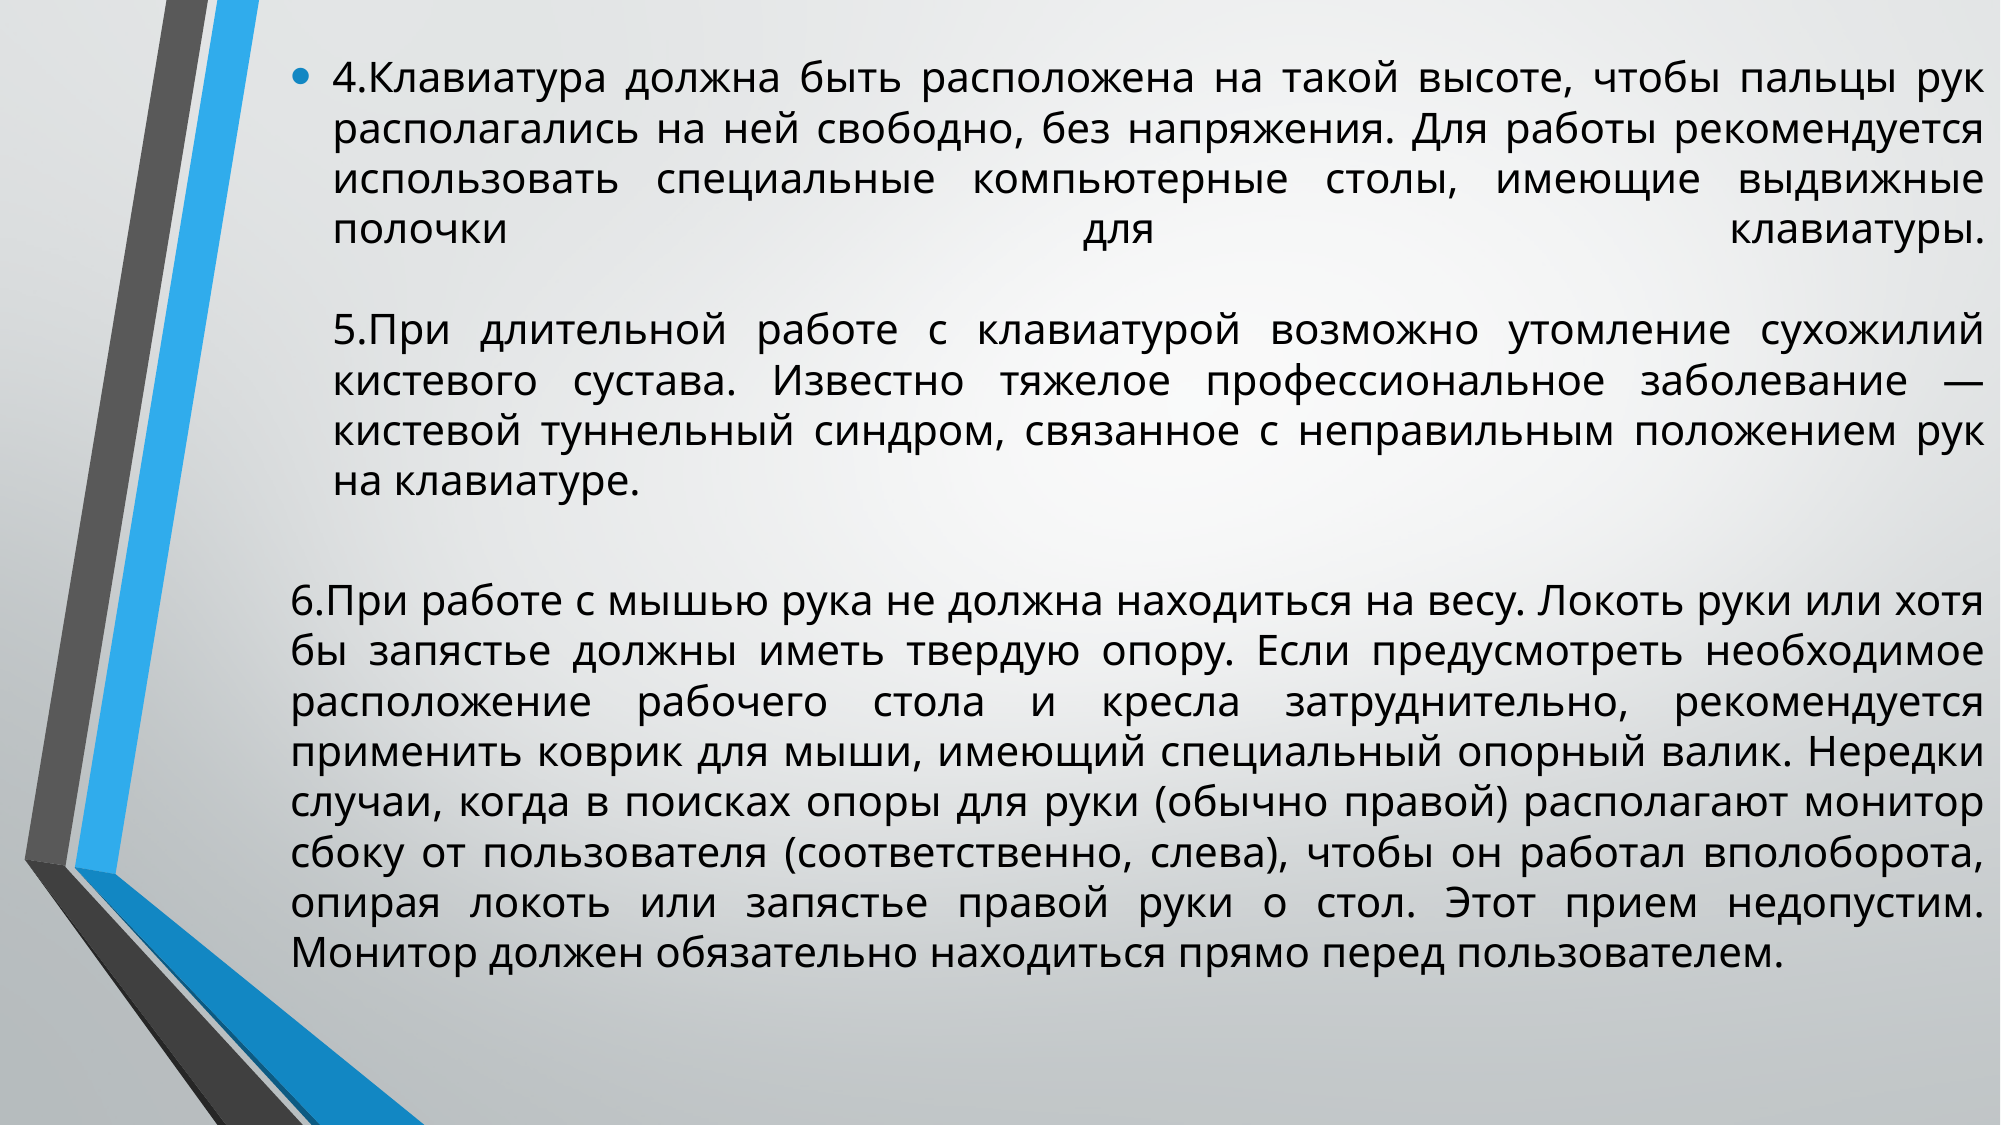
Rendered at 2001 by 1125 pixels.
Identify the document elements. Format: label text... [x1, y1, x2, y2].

list 4.Клавиатура должна быть расположена на такой высоте, чтобы пальцы рук располагались на ней свободно, без напряжения. Для работы рекомендуется использовать специальные компьютерные столы, имеющие выдвижные полочки для клавиатуры. 5.При длительной работе с клавиатурой возможно утомление сухожилий кистевого сустава. Известно тяжелое профессиональное заболевание — кистевой туннельный синдром, связанное с неправильным положением рук на клавиатуре. 6.При работе с мышью рука не должна находиться на весу. Локоть руки или хотя бы запястье должны иметь твердую опору. Если предусмотреть необходимое расположение рабочего стола и кресла затруднительно, рекомендуется применить коврик для мыши, имеющий специальный опорный валик. Нередки случаи, когда в поисках опоры для руки (обычно правой) располагают монитор сбоку от пользователя (соответственно, слева), чтобы он работал вполоборота, опирая локоть или запястье правой руки о стол. Этот прием недопустим. Монитор должен обязательно находиться прямо перед пользователем. [275, 22, 2000, 1005]
